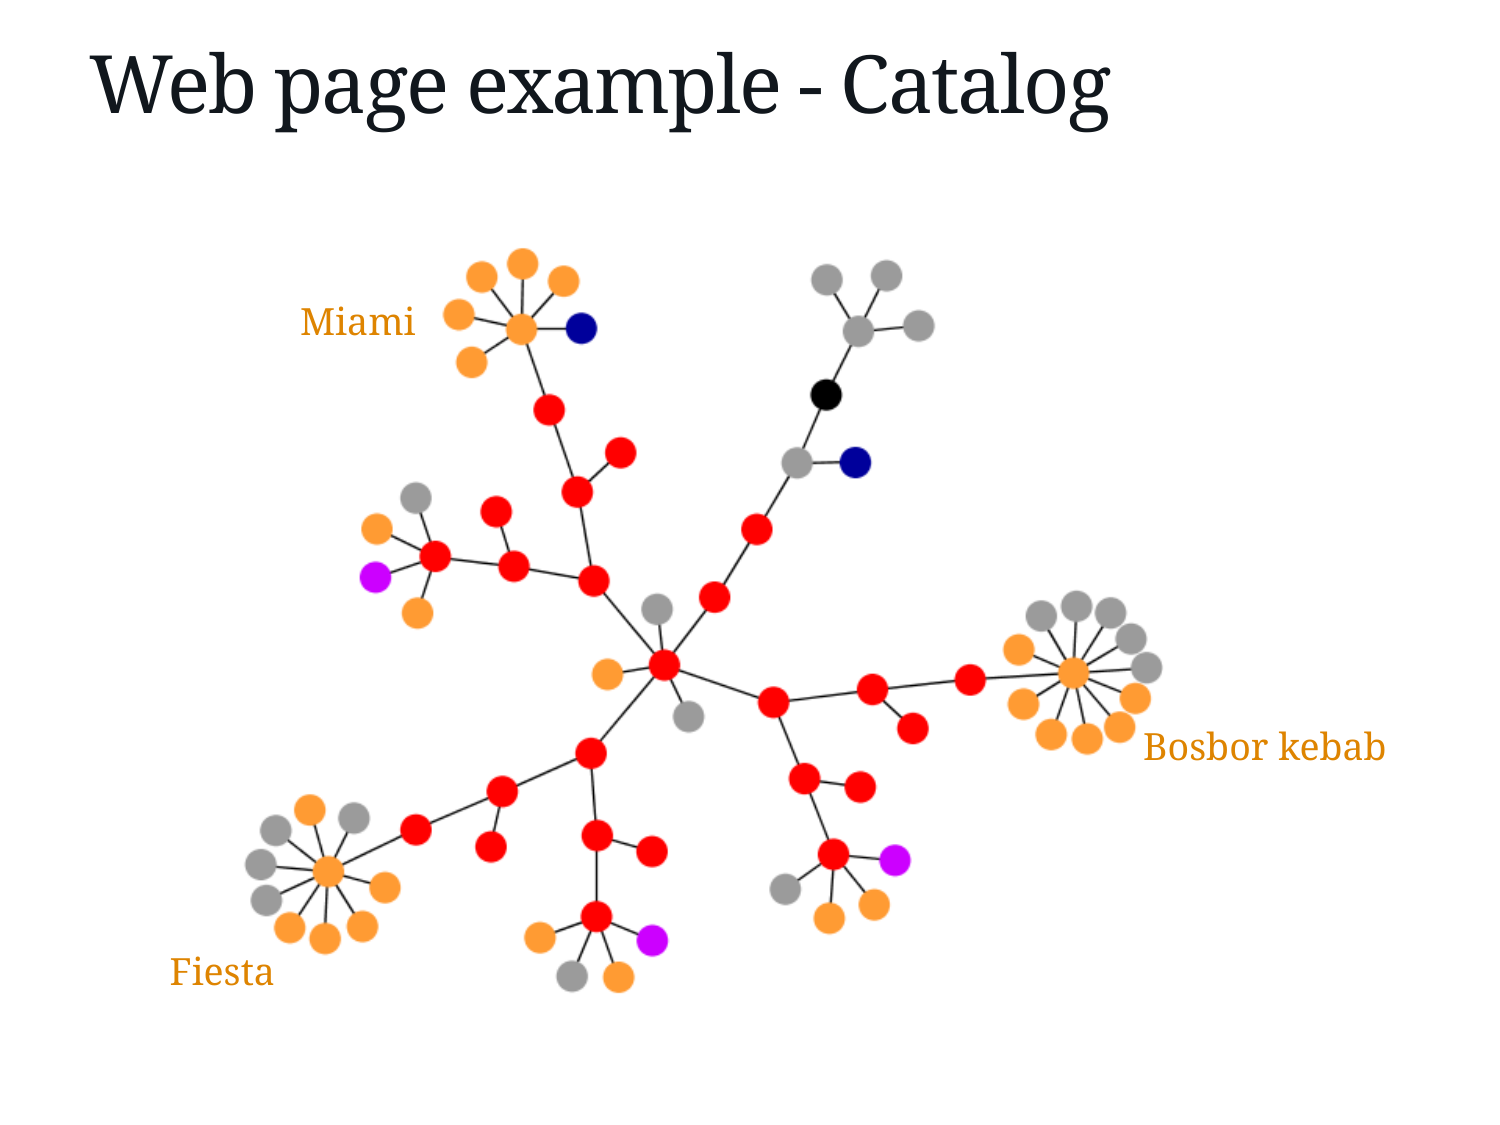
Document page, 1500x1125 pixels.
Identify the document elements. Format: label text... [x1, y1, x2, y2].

text_box Fiesta [154, 940, 231, 1001]
text_box Bosbor kebab [1174, 715, 1402, 776]
picture [242, 231, 1164, 1019]
title Web page example - Catalog [74, 24, 1425, 138]
